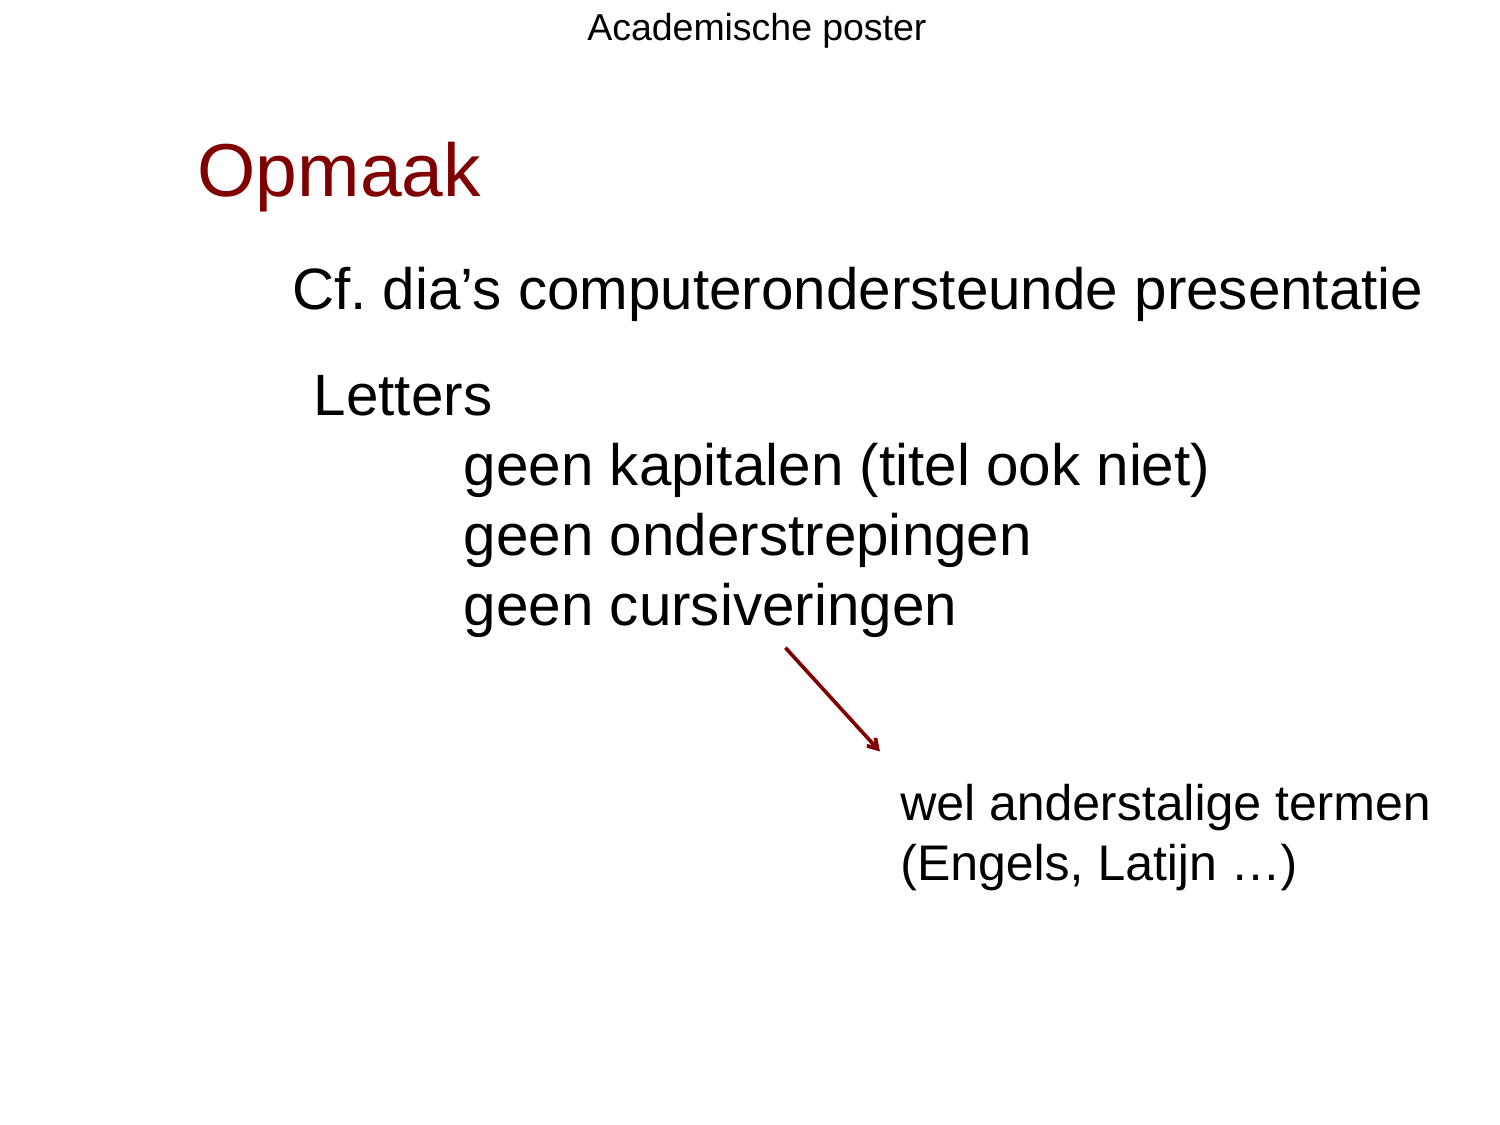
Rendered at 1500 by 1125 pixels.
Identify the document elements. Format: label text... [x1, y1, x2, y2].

text_box Academische poster [572, 0, 1069, 56]
text_box Cf. dia’s computerondersteunde presentatie [277, 243, 1500, 329]
text_box wel anderstalige termen (Engels, Latijn …) [885, 763, 1500, 898]
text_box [785, 647, 881, 752]
text_box Opmaak [182, 113, 1471, 219]
text_box Letters geen kapitalen (titel ook niet) geen onderstrepingen geen cursiveringen [298, 349, 1424, 645]
